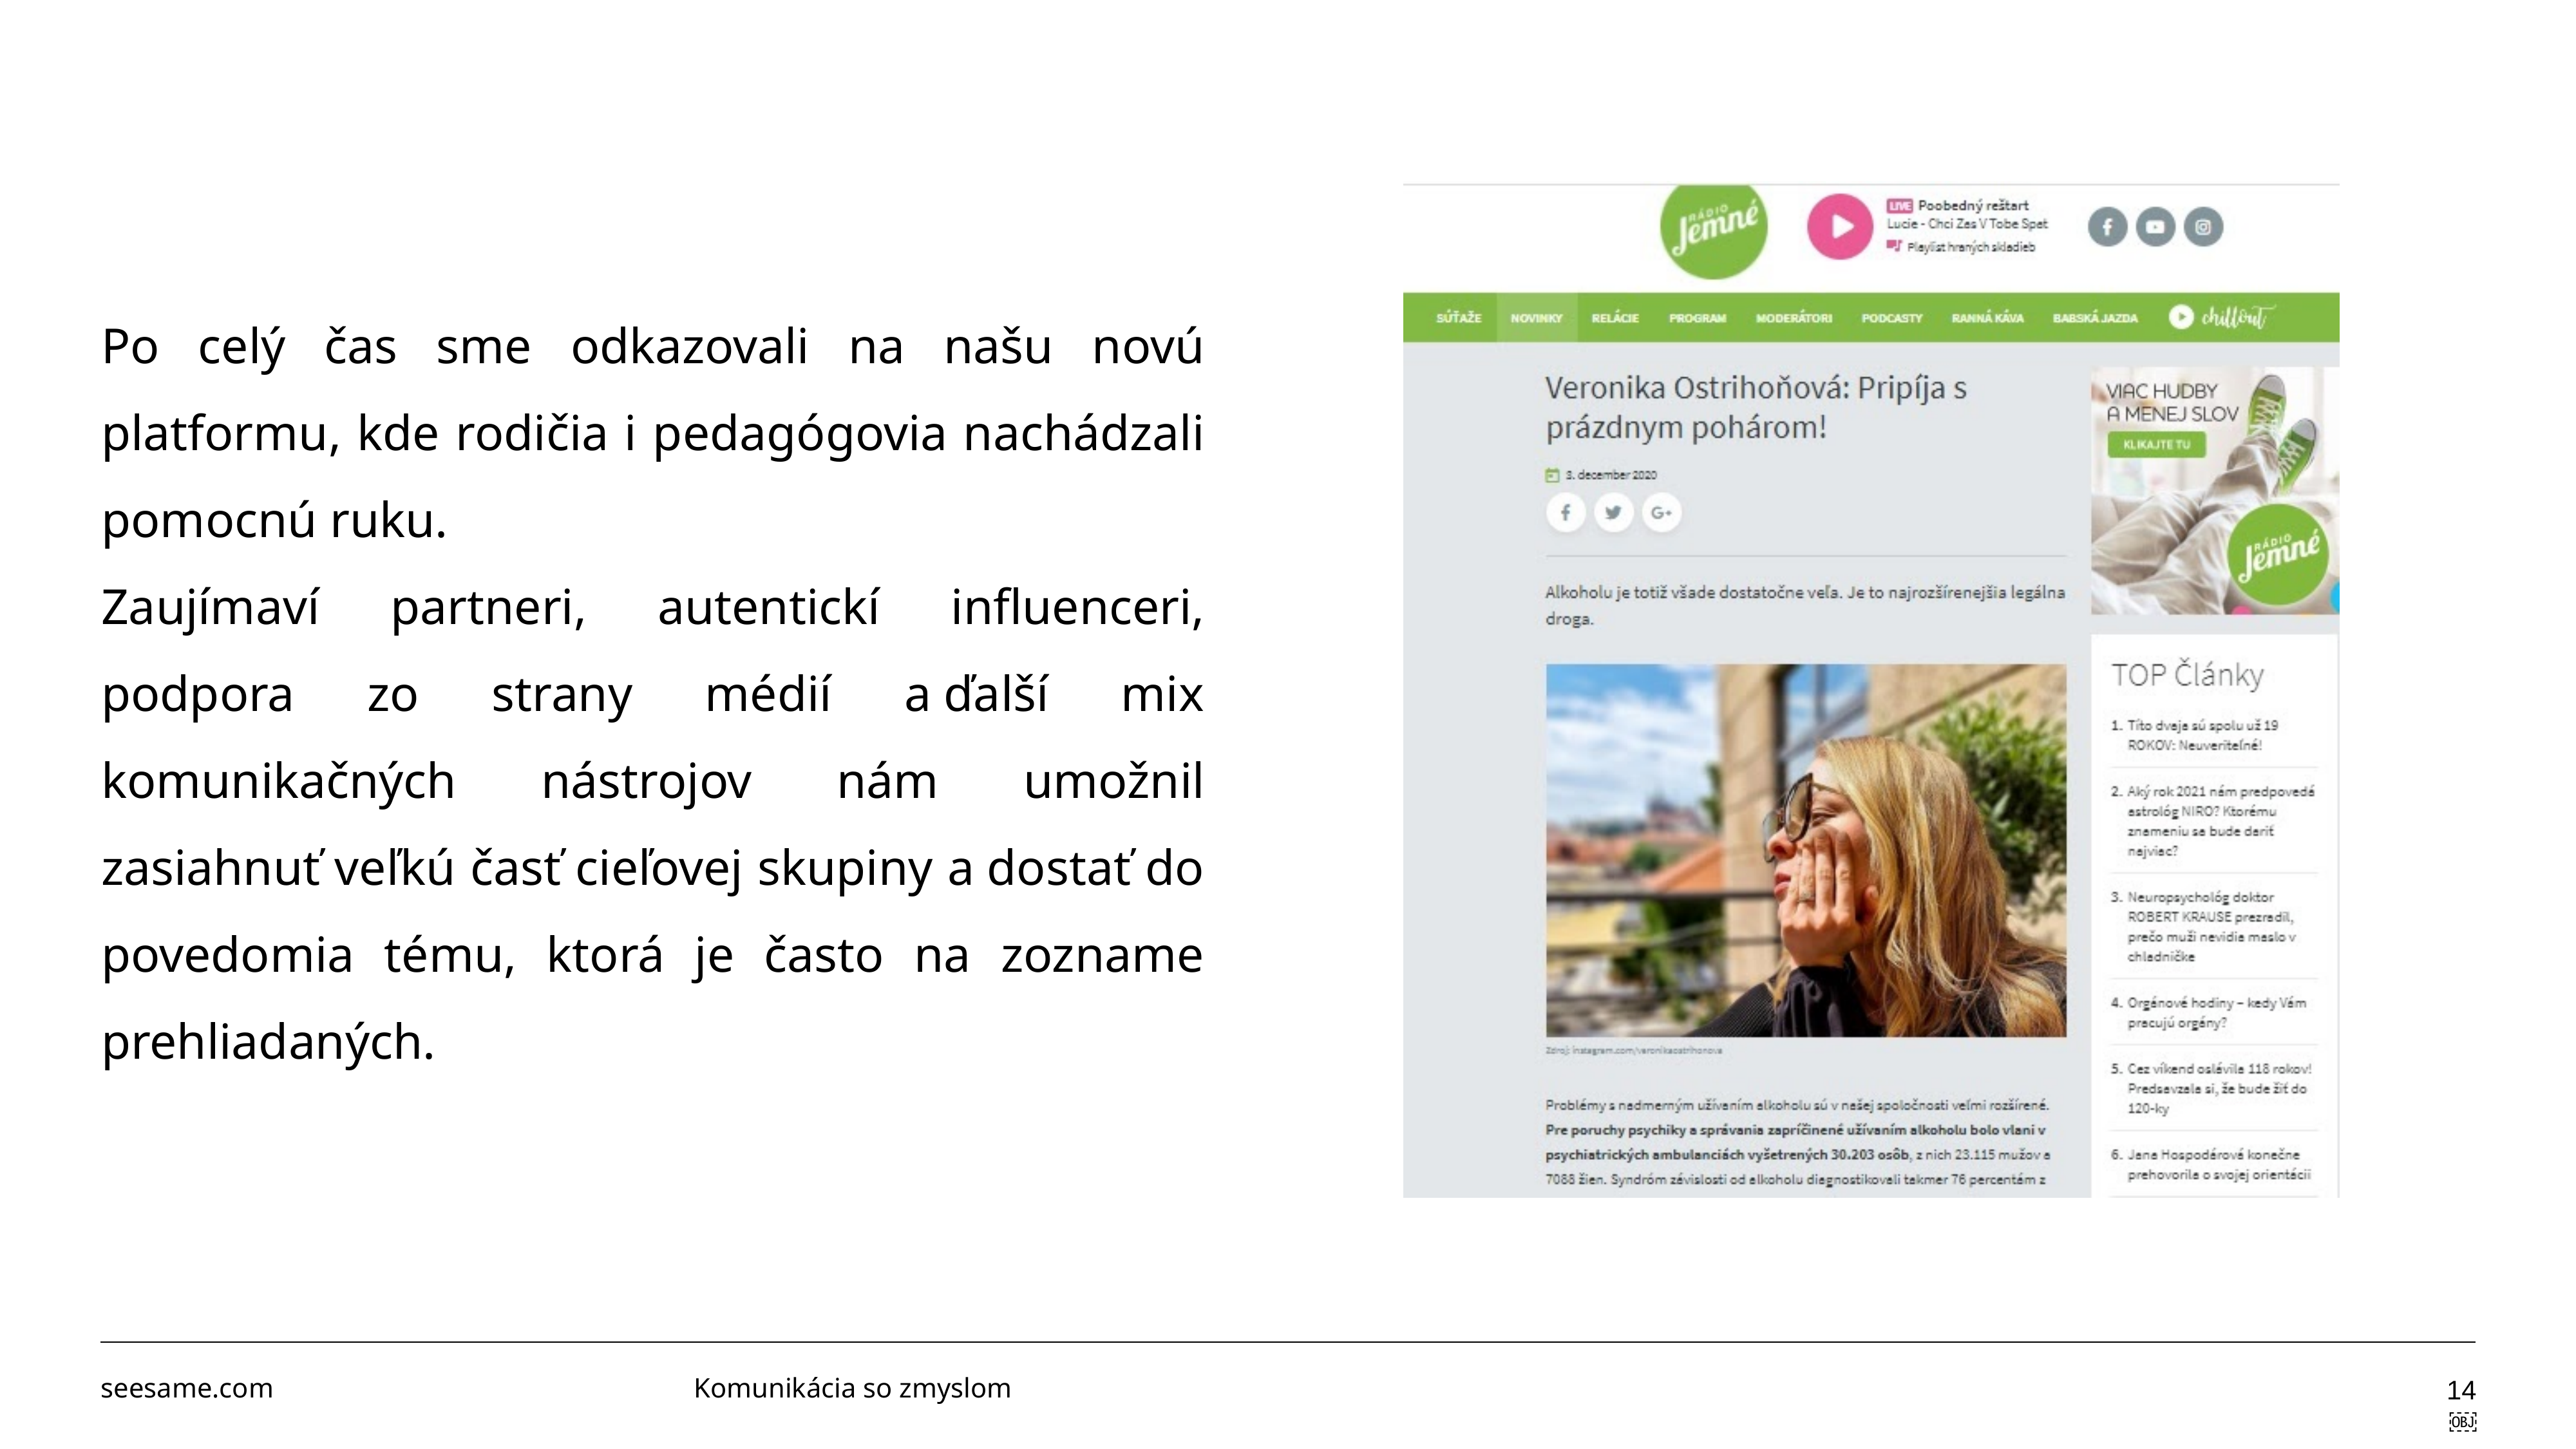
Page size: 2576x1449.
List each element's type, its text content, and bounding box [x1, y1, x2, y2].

picture [1403, 180, 2340, 1198]
text_box Po celý čas sme odkazovali na našu novú platformu, kde rodičia i pedagógovia nachádzali pomocnú ruku. Zaujímaví partneri, autentickí influenceri, podpora zo strany médií a ďalší mix komunikačných nástrojov nám umožnil zasiahnuť veľkú časť cieľovej skupiny a dostať do povedomia tému, ktorá je často na zozname prehliadaných. [101, 271, 1206, 1069]
text_box Komunikácia so zmyslom [694, 1368, 1206, 1410]
text_box 14￼ [2435, 1368, 2481, 1409]
